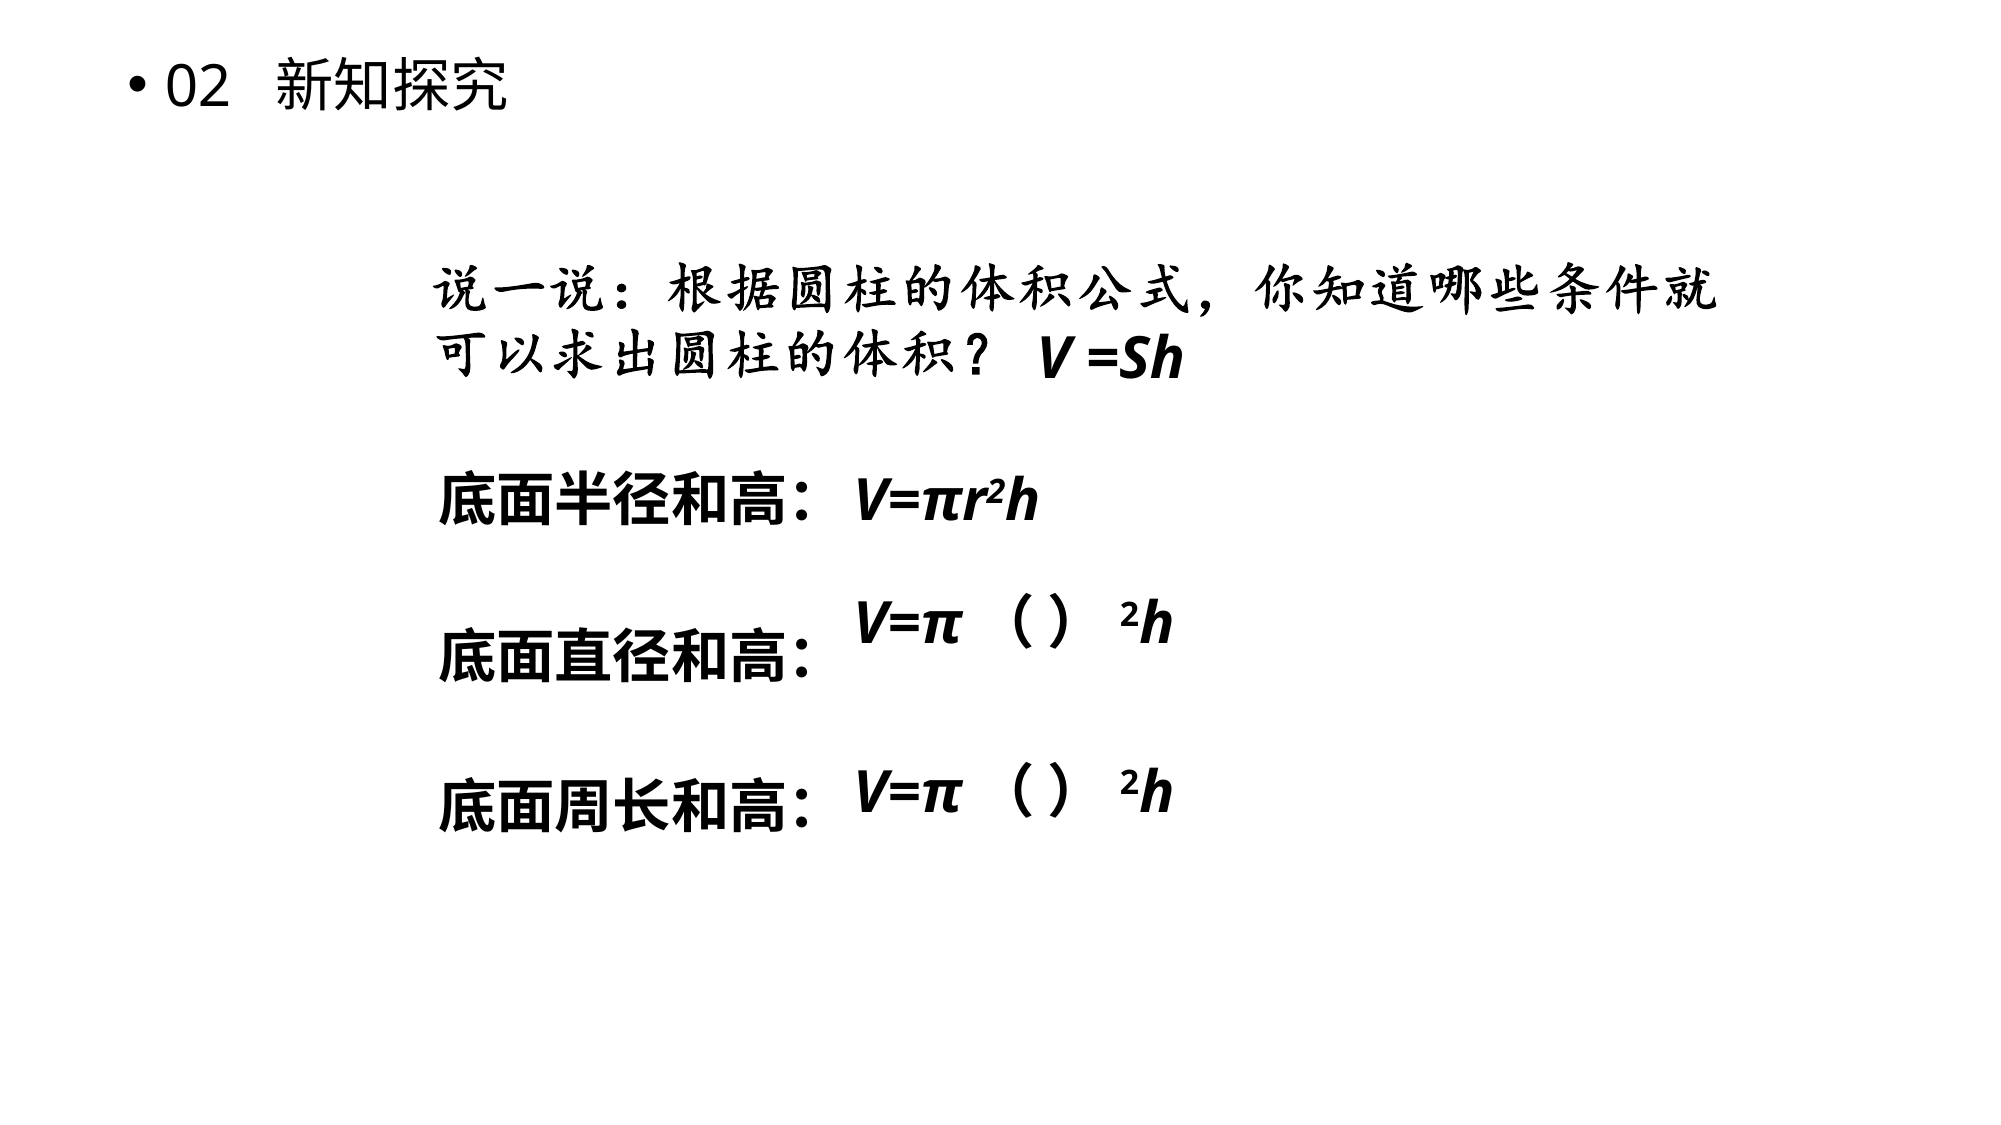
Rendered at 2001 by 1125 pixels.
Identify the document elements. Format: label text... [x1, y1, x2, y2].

text_box [1605, 264, 1658, 315]
text_box [1292, 292, 1304, 304]
text_box [1057, 293, 1071, 307]
text_box V =Sh [1021, 312, 1306, 398]
text_box [494, 282, 545, 292]
text_box [585, 331, 594, 338]
text_box [1313, 265, 1364, 311]
text_box [1169, 265, 1179, 273]
text_box 底面半径和高： [423, 455, 838, 540]
text_box [843, 328, 898, 378]
list 02 新知探究 [112, 48, 564, 129]
text_box [960, 263, 1015, 312]
text_box [902, 330, 951, 377]
text_box [674, 330, 715, 379]
text_box [616, 328, 655, 377]
text_box [441, 267, 452, 275]
text_box [1140, 287, 1167, 308]
text_box [616, 300, 627, 310]
text_box 底面周长和高： [423, 762, 870, 847]
text_box 底面直径和高： [423, 611, 870, 696]
text_box [449, 264, 486, 311]
text_box [571, 269, 580, 278]
text_box [1430, 265, 1482, 315]
text_box [690, 266, 722, 313]
text_box [972, 367, 980, 375]
text_box [788, 329, 834, 377]
text_box [616, 283, 627, 293]
text_box [1370, 262, 1424, 313]
text_box [1090, 287, 1119, 311]
text_box [1273, 263, 1303, 312]
text_box [1019, 264, 1069, 311]
text_box [561, 328, 603, 379]
text_box [454, 269, 463, 278]
text_box [791, 265, 832, 314]
text_box [553, 351, 572, 371]
text_box [667, 262, 691, 312]
text_box [1079, 274, 1100, 299]
text_box [1505, 296, 1523, 302]
text_box [1200, 300, 1211, 312]
text_box [940, 359, 954, 373]
text_box [905, 264, 951, 311]
text_box [1147, 264, 1189, 312]
text_box [1549, 262, 1600, 315]
text_box [514, 337, 524, 346]
text_box [436, 332, 486, 378]
text_box [967, 332, 988, 364]
text_box [1254, 264, 1275, 310]
text_box [727, 263, 779, 311]
text_box [499, 340, 520, 370]
text_box [1665, 267, 1691, 283]
text_box [559, 267, 569, 275]
text_box [510, 334, 543, 374]
text_box [566, 264, 603, 311]
text_box [1101, 265, 1132, 293]
text_box [844, 264, 896, 313]
text_box [1495, 304, 1535, 312]
text_box [1666, 267, 1717, 310]
text_box [432, 280, 455, 308]
text_box V=πr2h [838, 455, 1075, 540]
text_box [727, 330, 779, 379]
text_box [1272, 290, 1279, 304]
text_box [1490, 264, 1539, 299]
text_box [549, 280, 572, 308]
